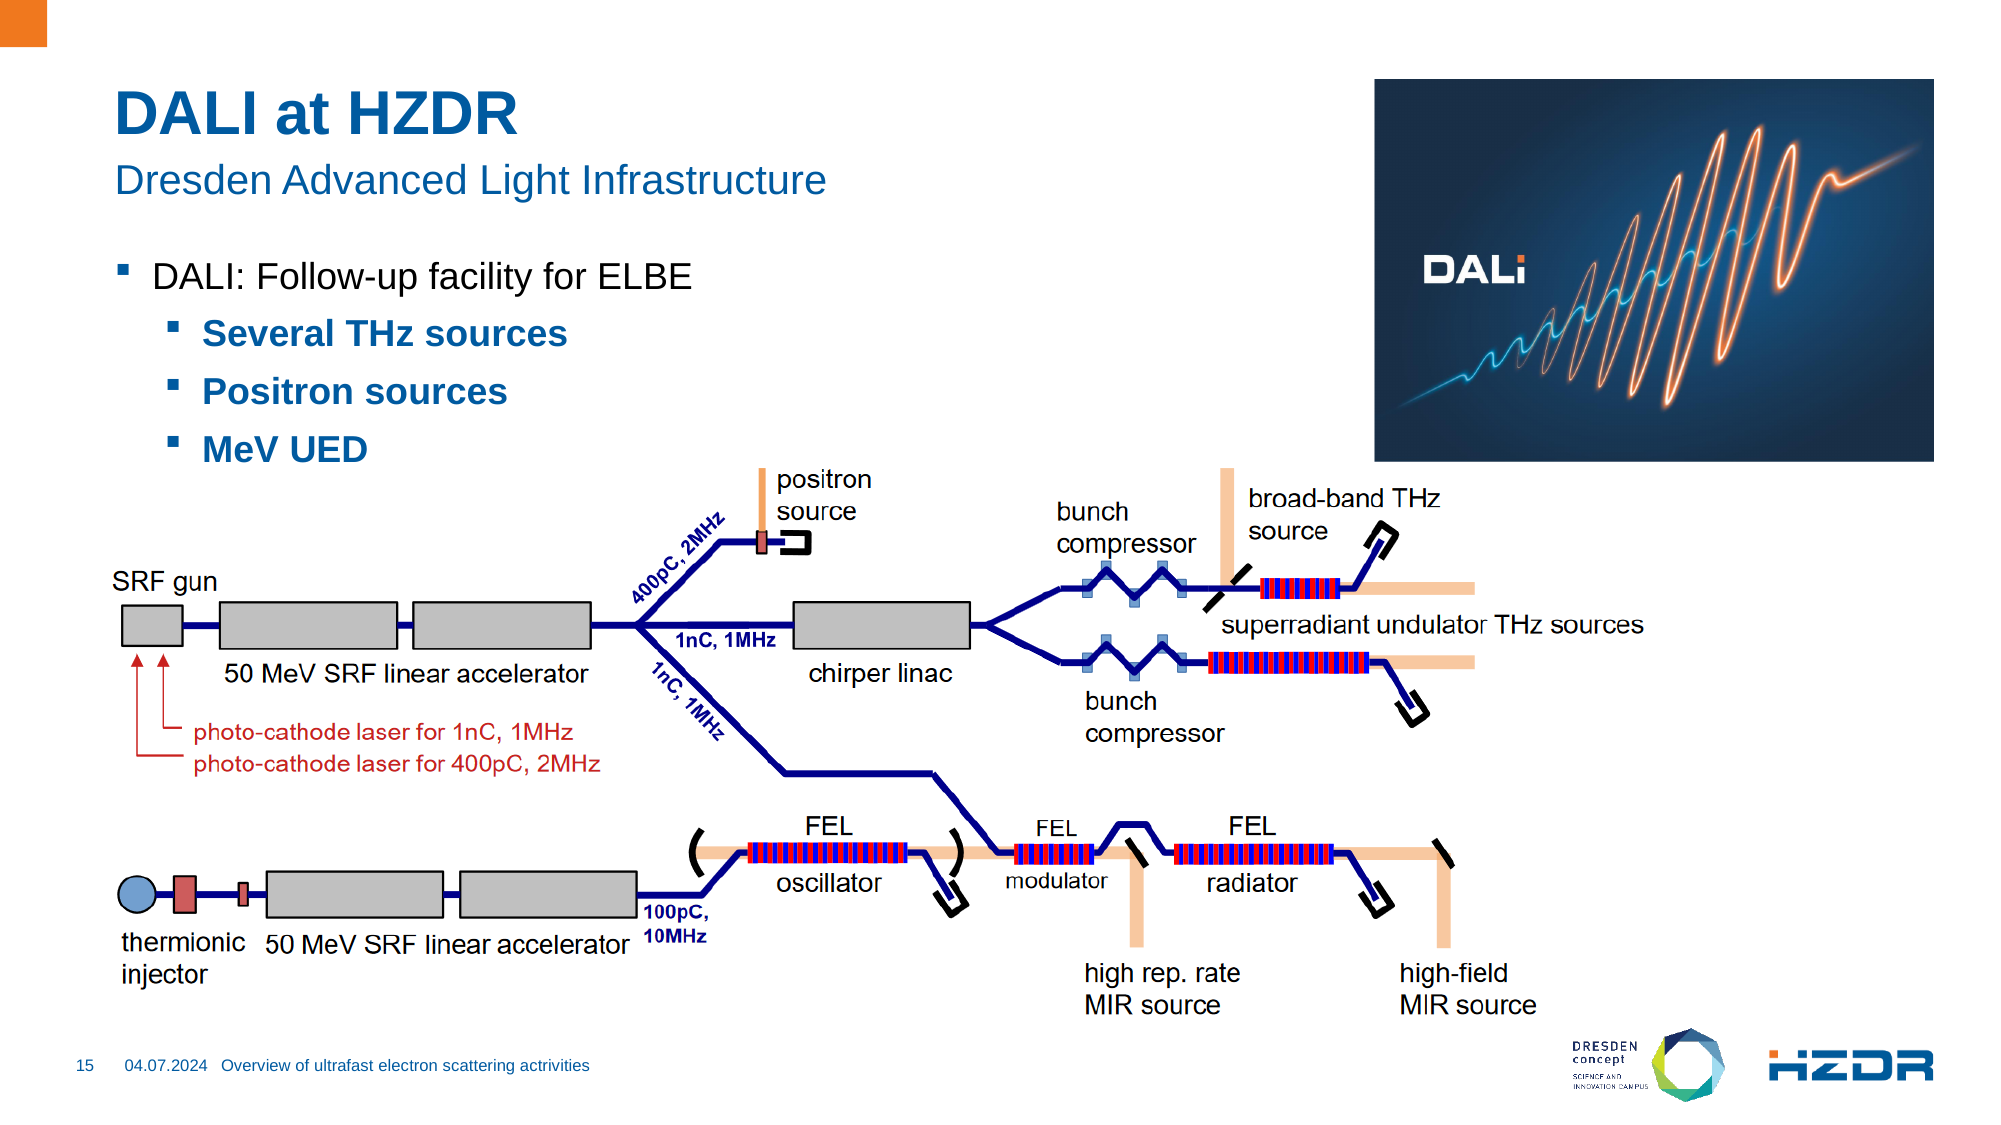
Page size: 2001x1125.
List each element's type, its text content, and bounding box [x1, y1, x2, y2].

picture [1768, 1049, 1934, 1081]
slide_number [107, 1034, 208, 1095]
list DALI: Follow-up facility for ELBE Several THz sources Positron sources MeV UED [114, 251, 764, 449]
title DALI at HZDR [114, 80, 1374, 148]
footer Overview of ultrafast electron scattering actrivities [221, 1034, 965, 1095]
picture [109, 79, 1934, 1021]
subtitle Dresden Advanced Light Infrastructure [114, 152, 1374, 208]
picture [1573, 1028, 1725, 1102]
slide_number 15 [6, 1034, 95, 1095]
